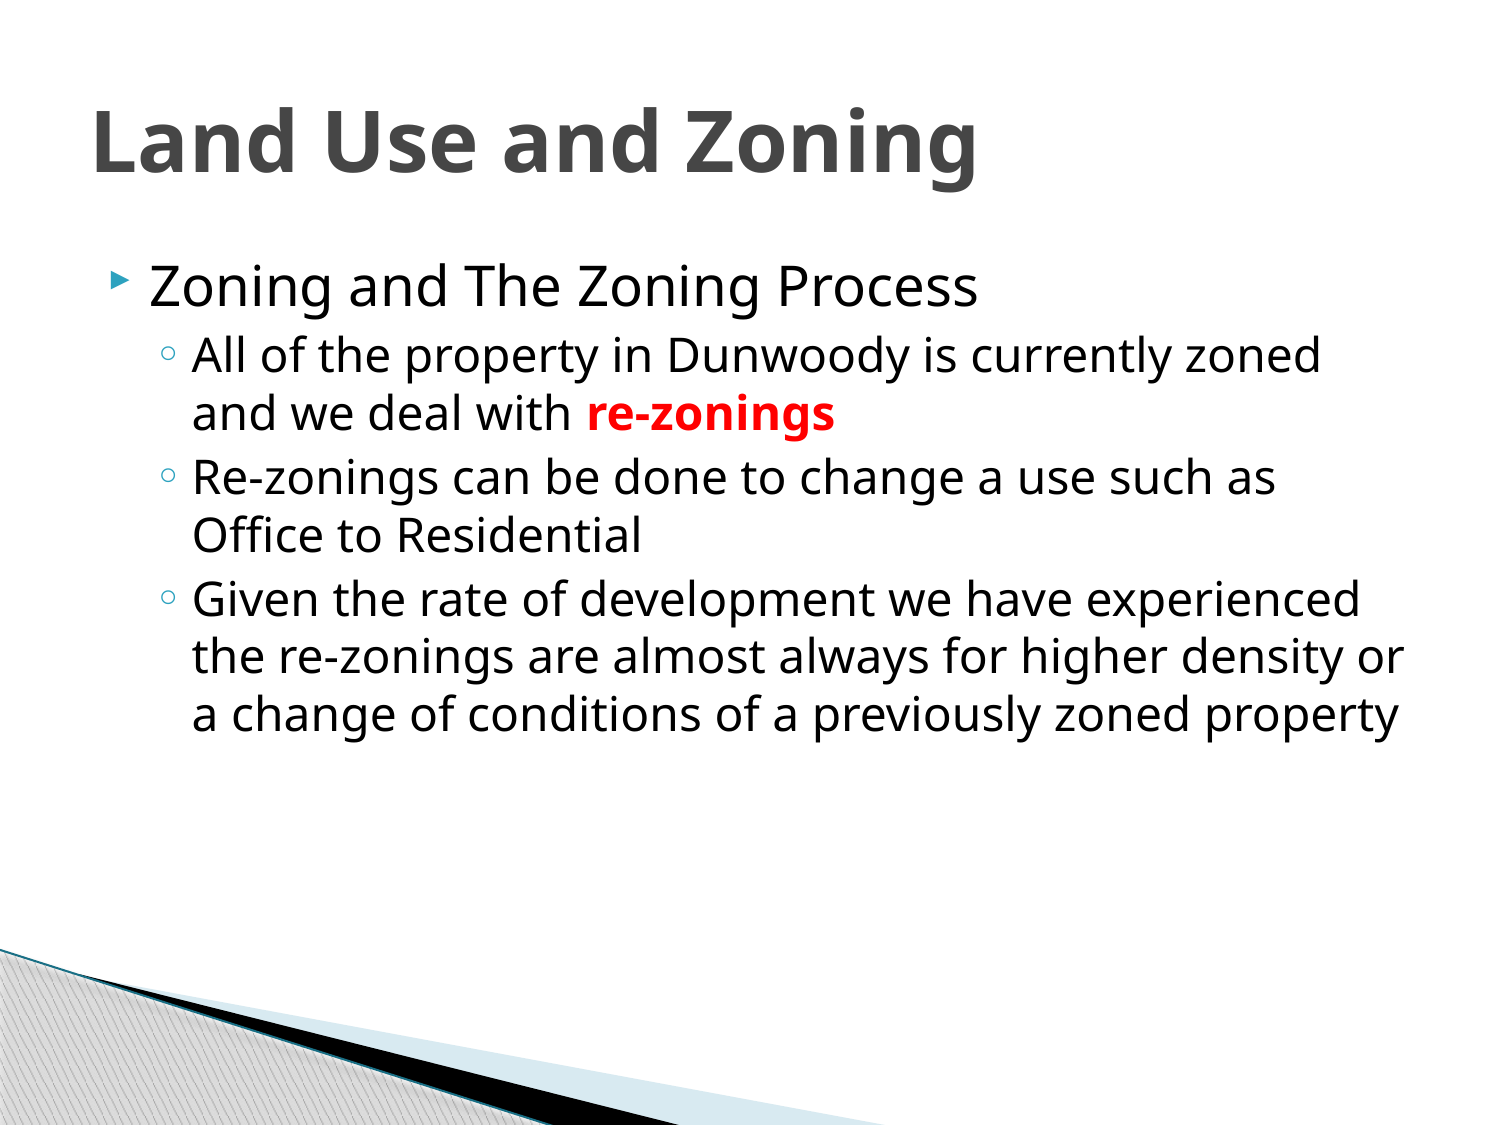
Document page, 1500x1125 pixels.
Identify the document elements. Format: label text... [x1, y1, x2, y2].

title Land Use and Zoning [75, 45, 1425, 233]
list Zoning and The Zoning Process All of the property in Dunwoody is currently zoned and we deal with re-zonings Re-zonings can be done to change a use such as Office to Residential Given the rate of development we have experienced the re-zonings are almost always for higher density or a change of conditions of a previously zoned property [75, 243, 1425, 986]
